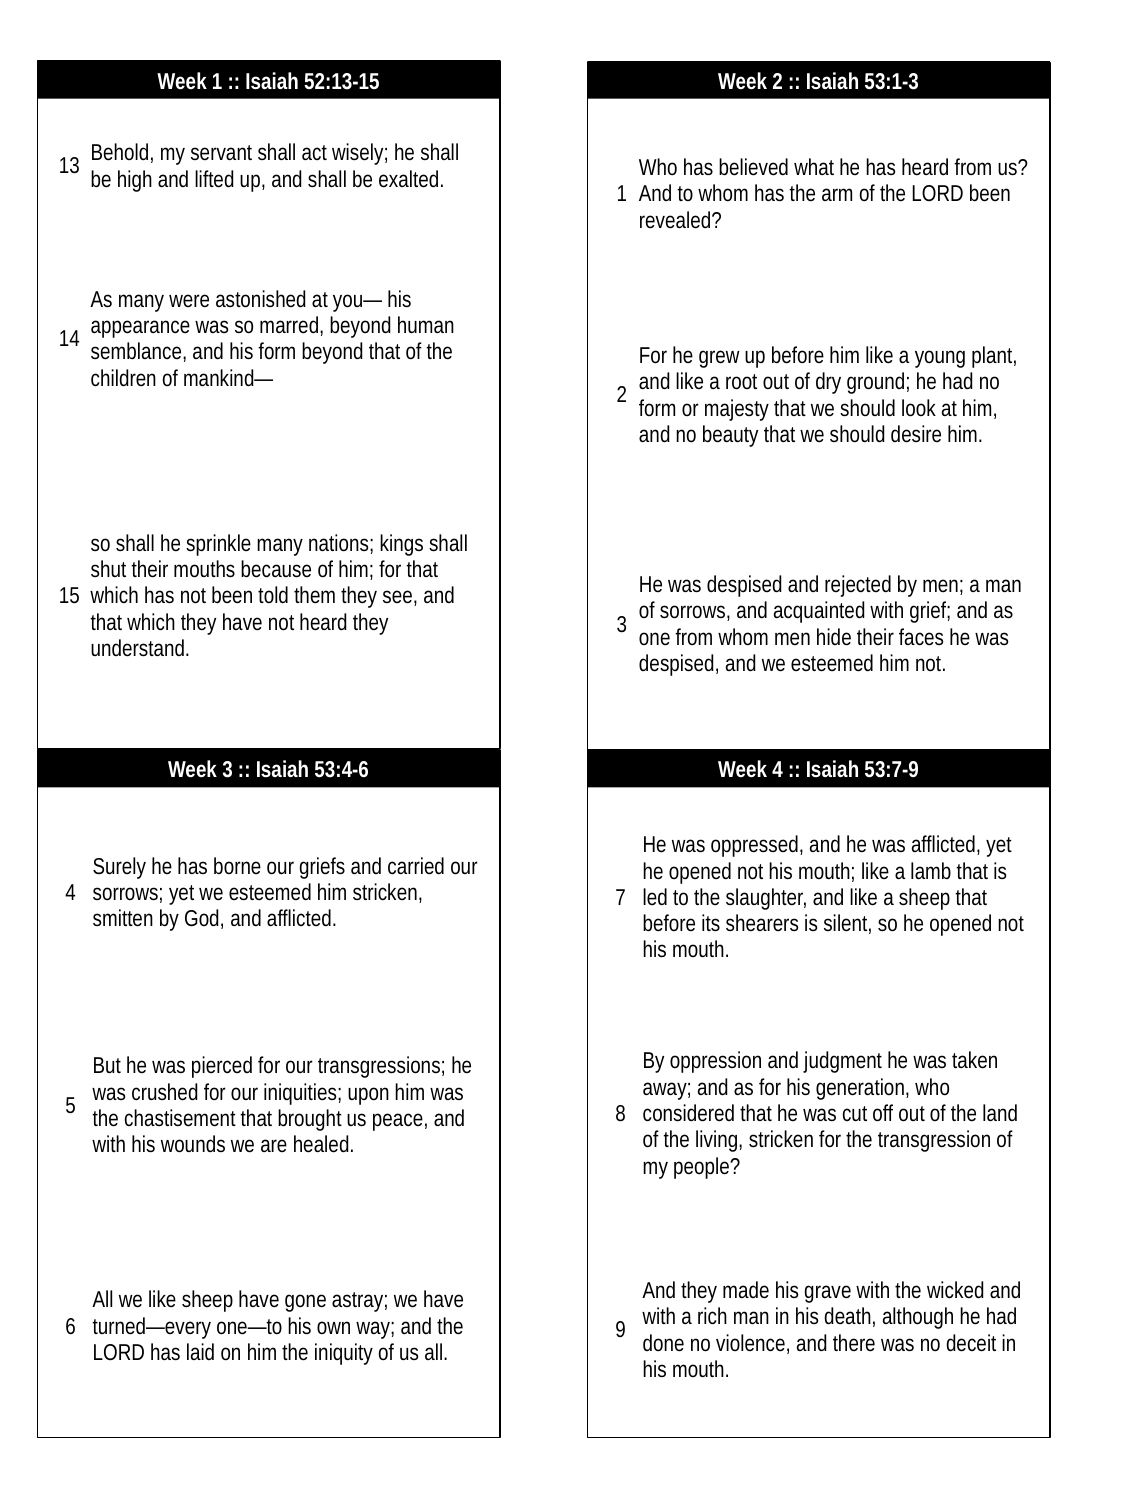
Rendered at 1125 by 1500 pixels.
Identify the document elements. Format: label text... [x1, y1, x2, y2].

table_header Behold, my servant shall act wisely; he shall be high and lifted up, and shall be exalted. [89, 107, 486, 223]
text_box [35, 101, 502, 748]
table_cell so shall he sprinkle many nations; kings shall shut their mouths because of him; for that which has not been told them they see, and that which they have not heard they understand. [89, 452, 486, 737]
text_box [35, 748, 502, 1439]
text_box [585, 751, 1052, 1439]
table_header 13 [50, 107, 89, 223]
table_cell 14 [50, 223, 89, 452]
text_box [585, 60, 1052, 752]
text_box Week 1 :: Isaiah 52:13-15 [35, 59, 502, 101]
table_cell 15 [50, 452, 89, 737]
table_cell As many were astonished at you— his appearance was so marred, beyond human semblance, and his form beyond that of the children of mankind— [89, 223, 486, 452]
